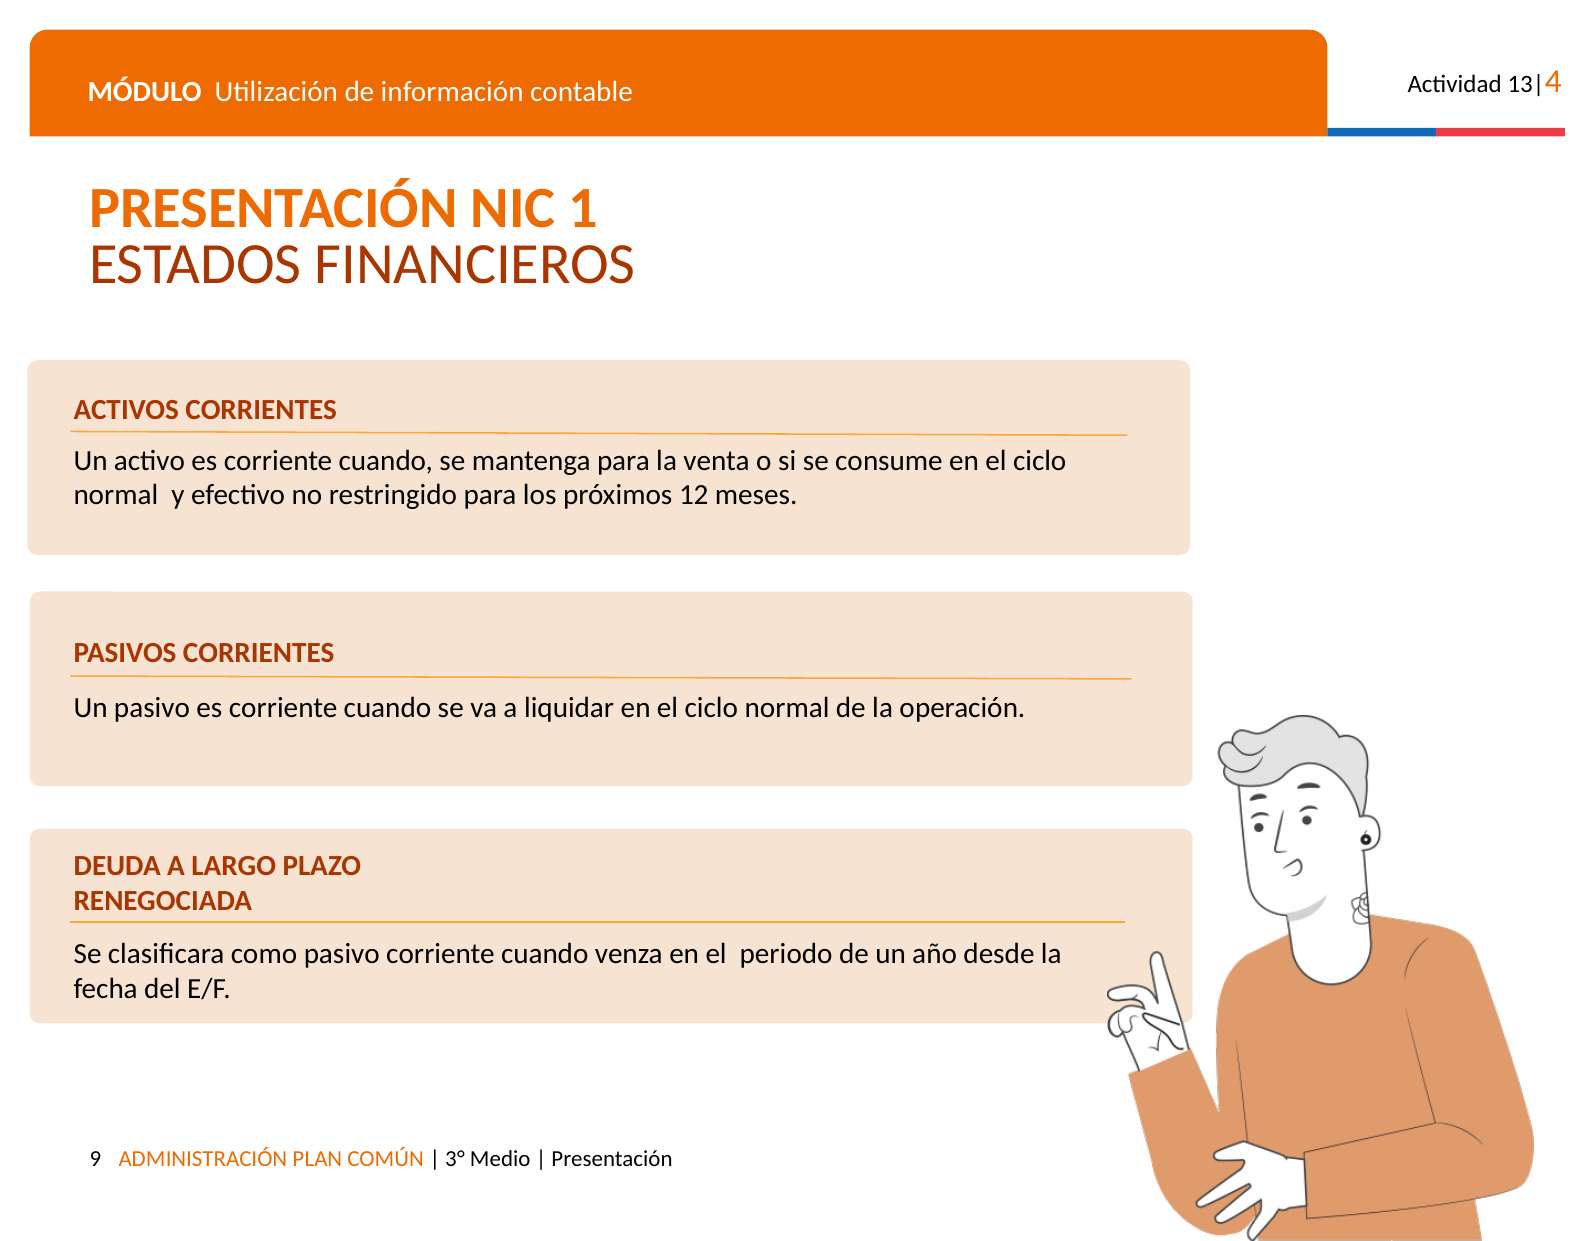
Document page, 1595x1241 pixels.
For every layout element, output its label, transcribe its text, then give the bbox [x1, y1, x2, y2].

text_box [29, 591, 1193, 787]
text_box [70, 675, 1132, 680]
text_box Se clasificara como pasivo corriente cuando venza en el periodo de un año desde la fecha del E/F. [58, 926, 1097, 1012]
text_box [27, 360, 1191, 555]
text_box Un pasivo es corriente cuando se va a liquidar en el ciclo normal de la operación. [58, 680, 1078, 731]
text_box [70, 431, 1128, 436]
text_box DEUDA A LARGO PLAZO RENEGOCIADA [58, 839, 487, 925]
text_box ACTIVOS CORRIENTES [58, 383, 519, 433]
text_box Un activo es corriente cuando, se mantenga para la venta o si se consume en el ciclo normal y efectivo no restringido para los próximos 12 meses. [58, 433, 1097, 519]
text_box PRESENTACIÓN NIC 1 ESTADOS FINANCIEROS [74, 212, 916, 266]
text_box PASIVOS CORRIENTES [58, 626, 605, 677]
text_box [29, 828, 1102, 1024]
picture [1107, 715, 1534, 1241]
